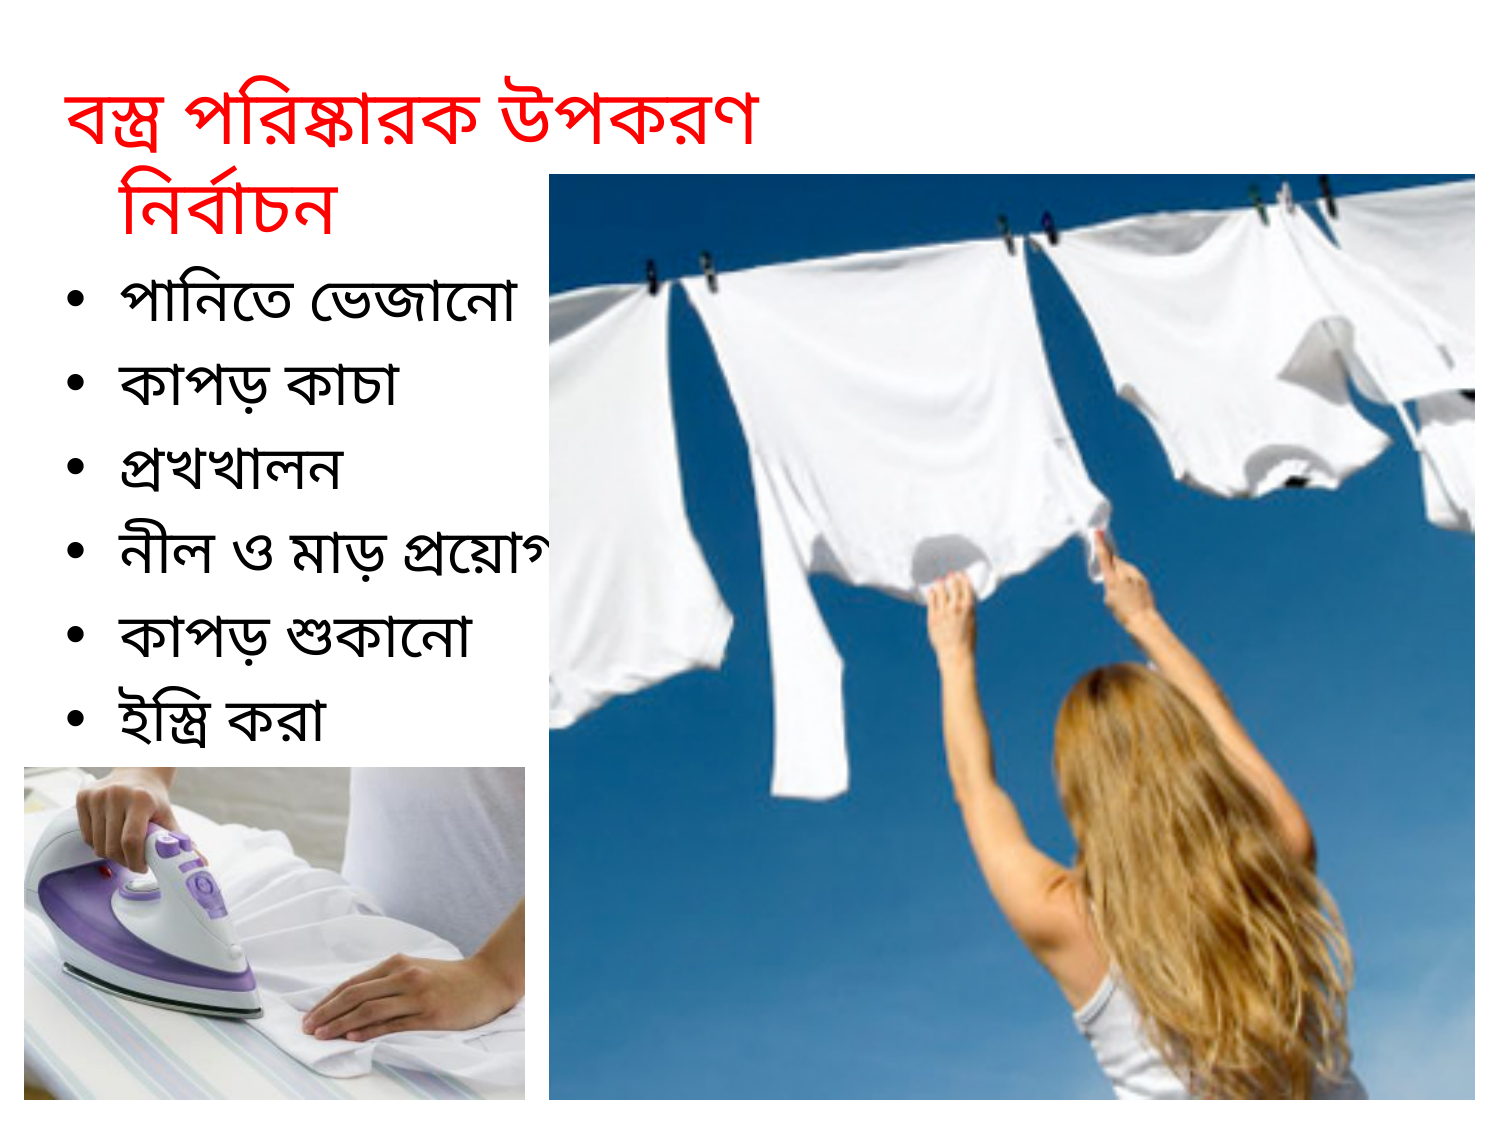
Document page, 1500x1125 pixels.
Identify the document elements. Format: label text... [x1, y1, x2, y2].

picture [24, 767, 526, 1101]
picture [549, 174, 1476, 1101]
list বস্ত্র পরিষ্কারক উপকরণ নির্বাচন পানিতে ভেজানো কাপড় কাচা প্রখখালন নীল ও মাড় প্রয়োগ কাপড় শুকানো ইস্ত্রি করা [50, 62, 863, 763]
